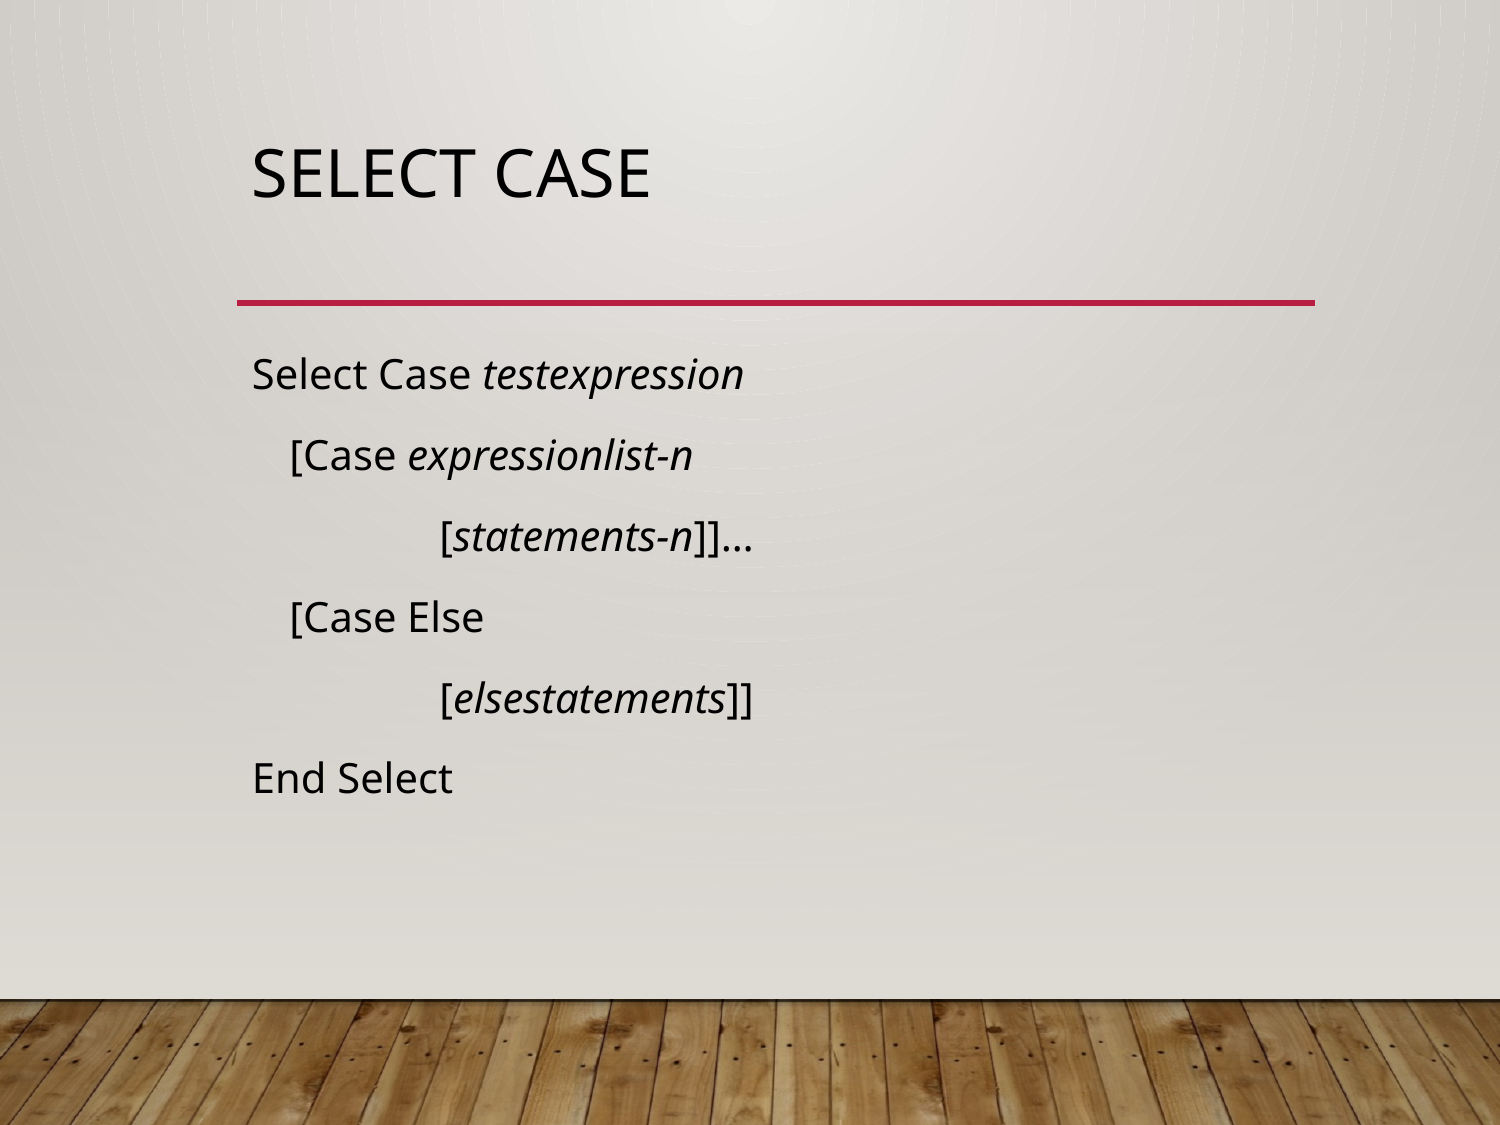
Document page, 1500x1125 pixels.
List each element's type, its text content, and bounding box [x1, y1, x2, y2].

list Select Case testexpression [Case expressionlist-n [statements-n]]… [Case Else [elsestatements]] End Select [236, 330, 1315, 897]
title Select case [236, 131, 1315, 305]
picture [0, 999, 1500, 1125]
